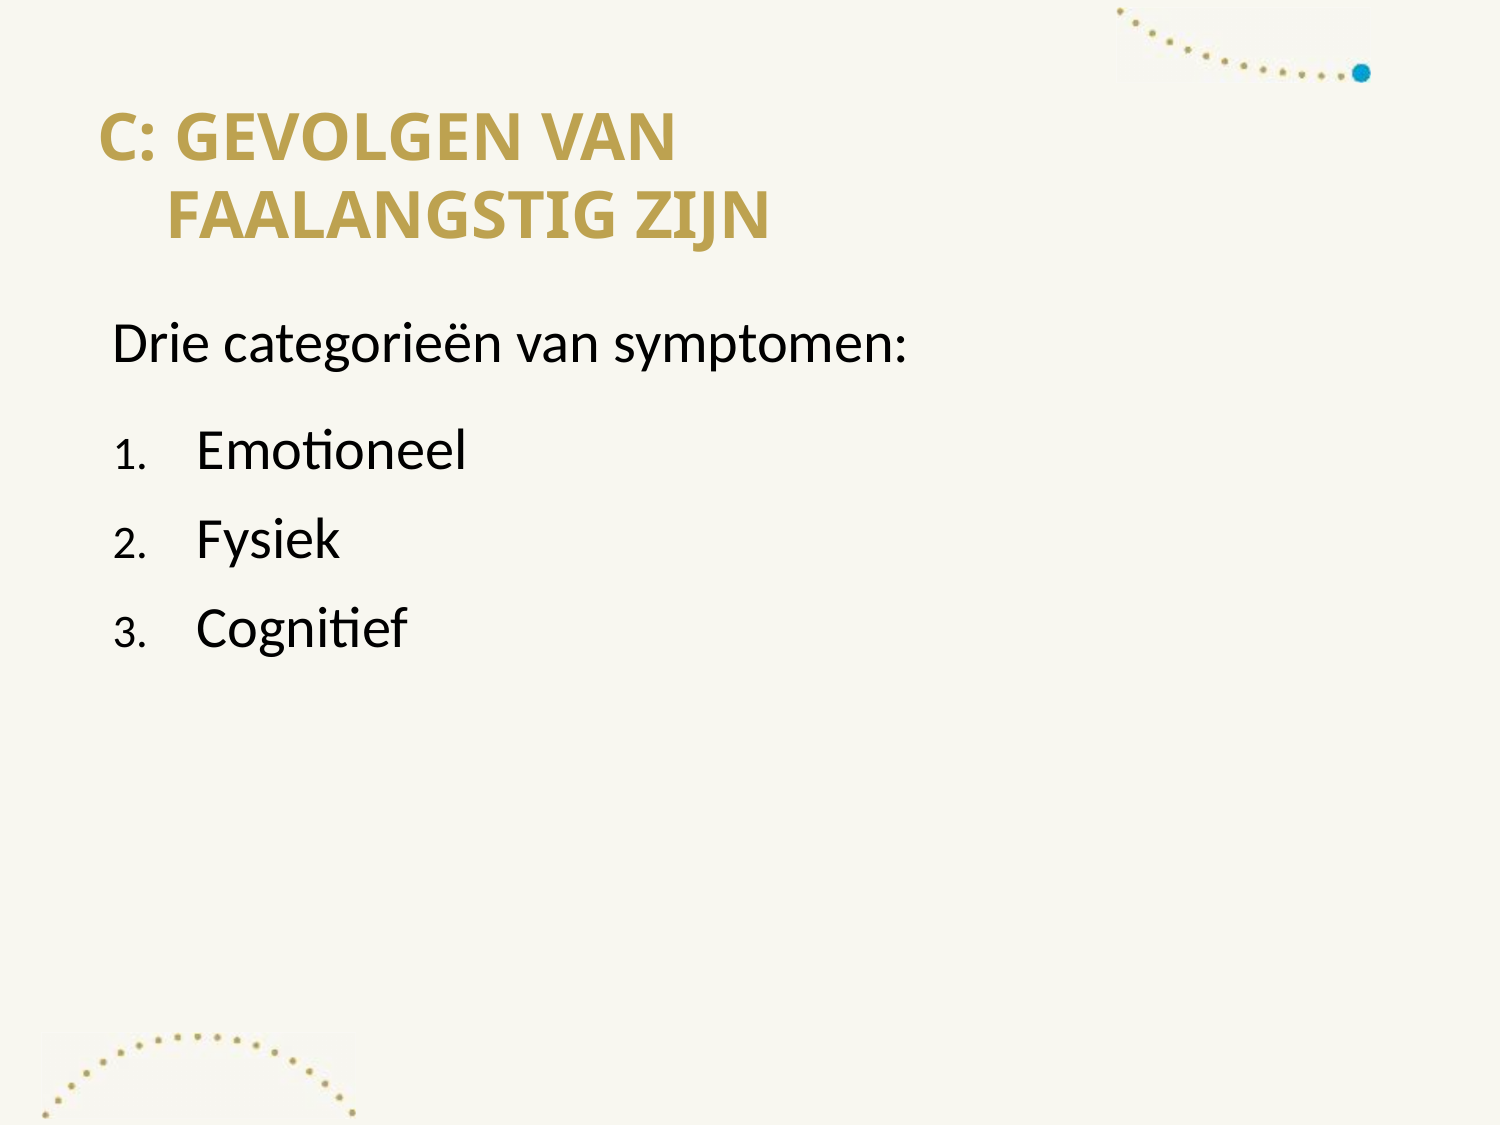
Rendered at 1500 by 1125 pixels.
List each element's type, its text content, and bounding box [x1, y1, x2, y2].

title C: gevolgen van faalangstig zijn [82, 86, 1425, 260]
picture [42, 1033, 355, 1118]
list Drie categorieën van symptomen: Emotioneel Fysiek Cognitief [82, 288, 1425, 976]
picture [1117, 8, 1370, 82]
